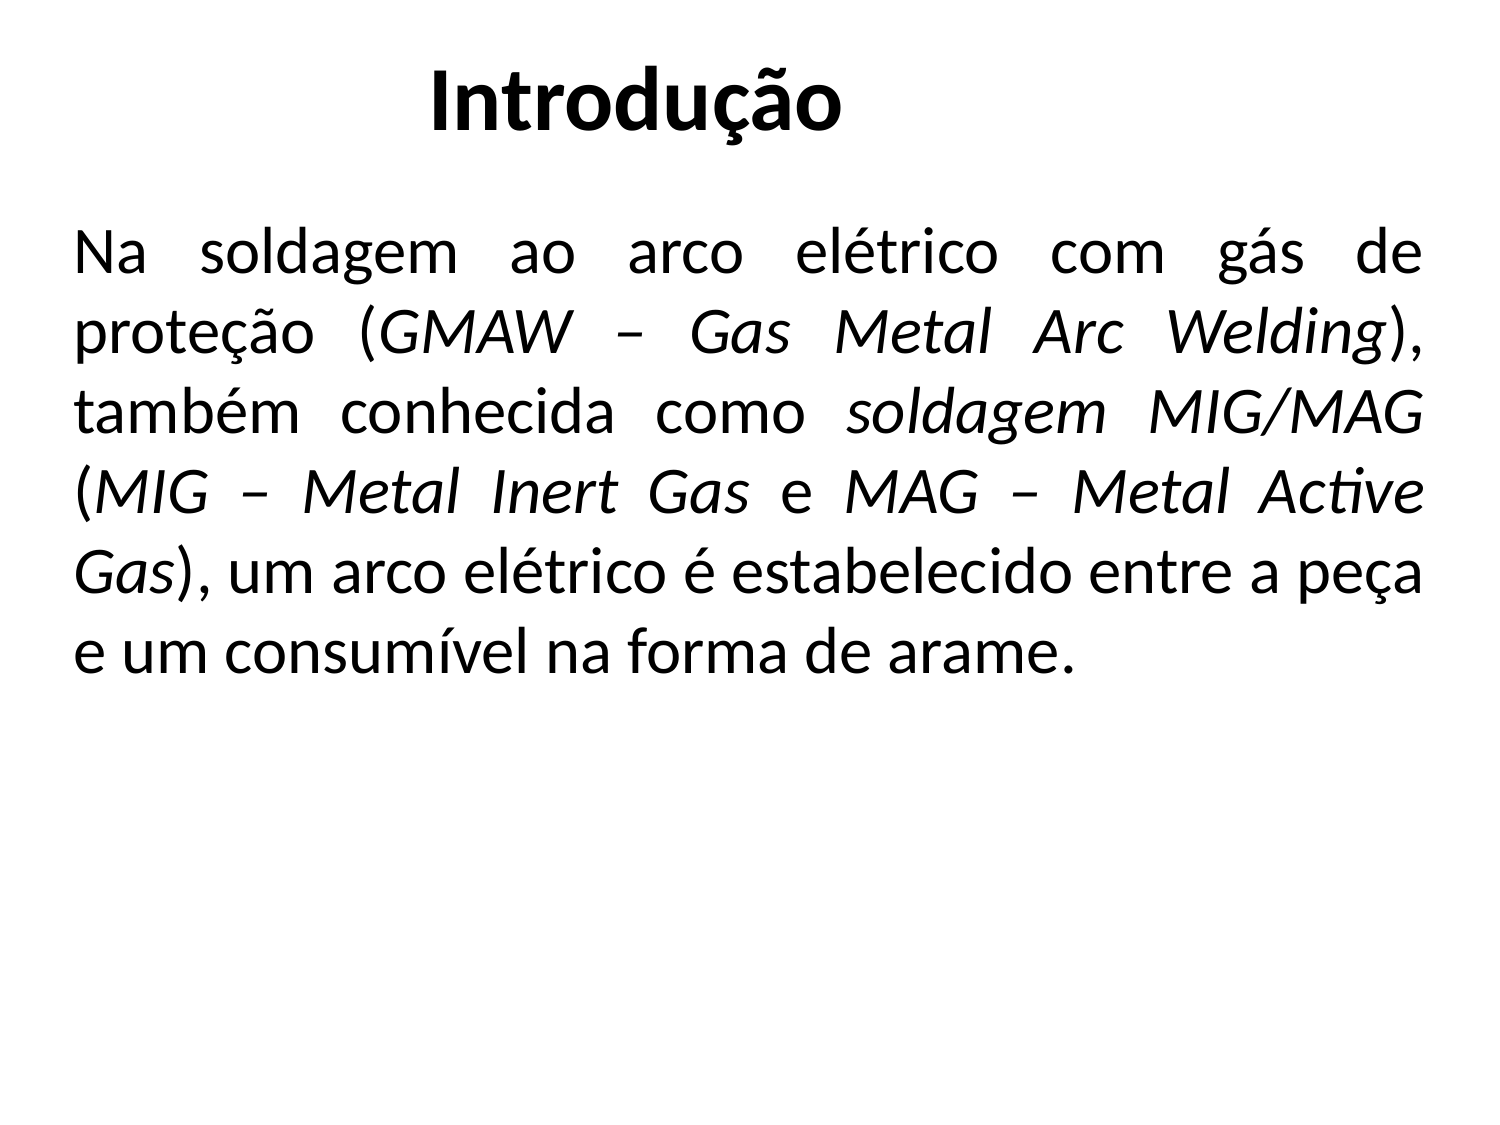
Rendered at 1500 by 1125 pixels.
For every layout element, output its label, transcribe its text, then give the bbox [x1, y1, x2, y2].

title Introdução [17, 19, 1256, 169]
list Na soldagem ao arco elétrico com gás de proteção (GMAW – Gas Metal Arc Welding), também conhecida como soldagem MIG/MAG (MIG – Metal Inert Gas e MAG – Metal Active Gas), um arco elétrico é estabelecido entre a peça e um consumível na forma de arame. [58, 199, 1441, 908]
